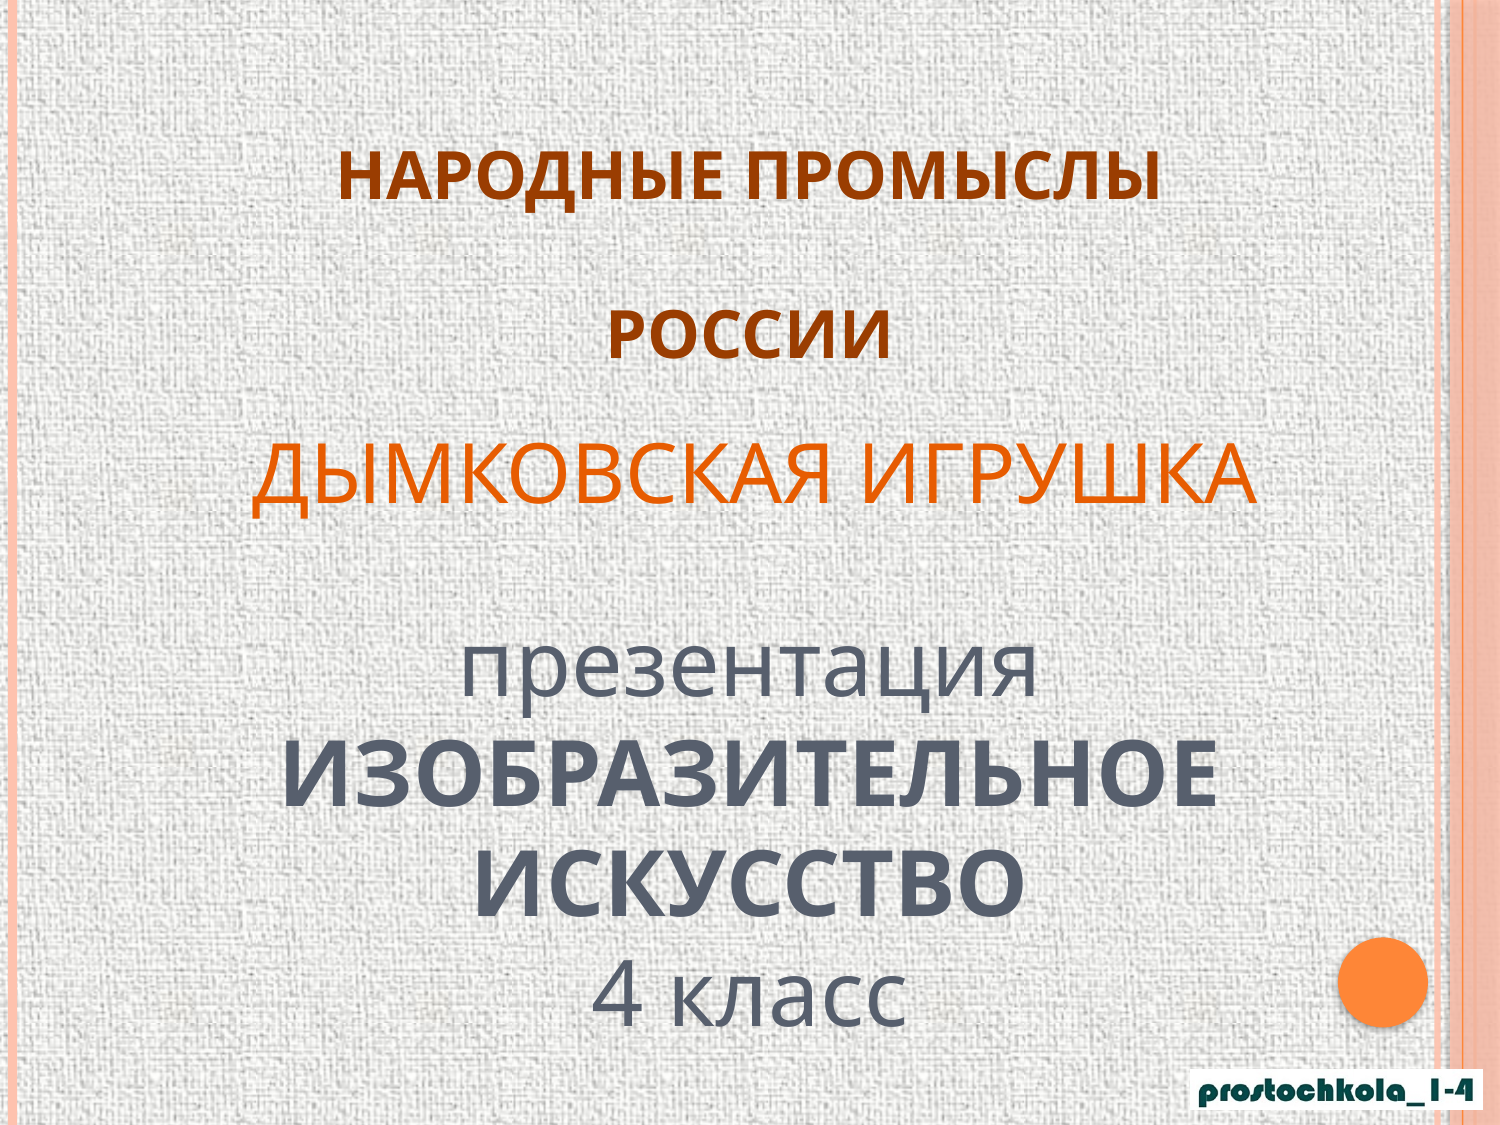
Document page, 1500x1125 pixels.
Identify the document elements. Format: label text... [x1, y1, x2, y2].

text_box презентация ИЗОБРАЗИТЕЛЬНОЕ ИСКУССТВО 4 класс [182, 597, 1317, 1053]
text_box ДЫМКОВСКАЯ ИГРУШКА [100, 412, 1412, 528]
picture [0, 0, 7, 1125]
picture [18, 0, 1483, 1125]
text_box НАРОДНЫЕ ПРОМЫСЛЫ РОССИИ [159, 45, 1341, 380]
